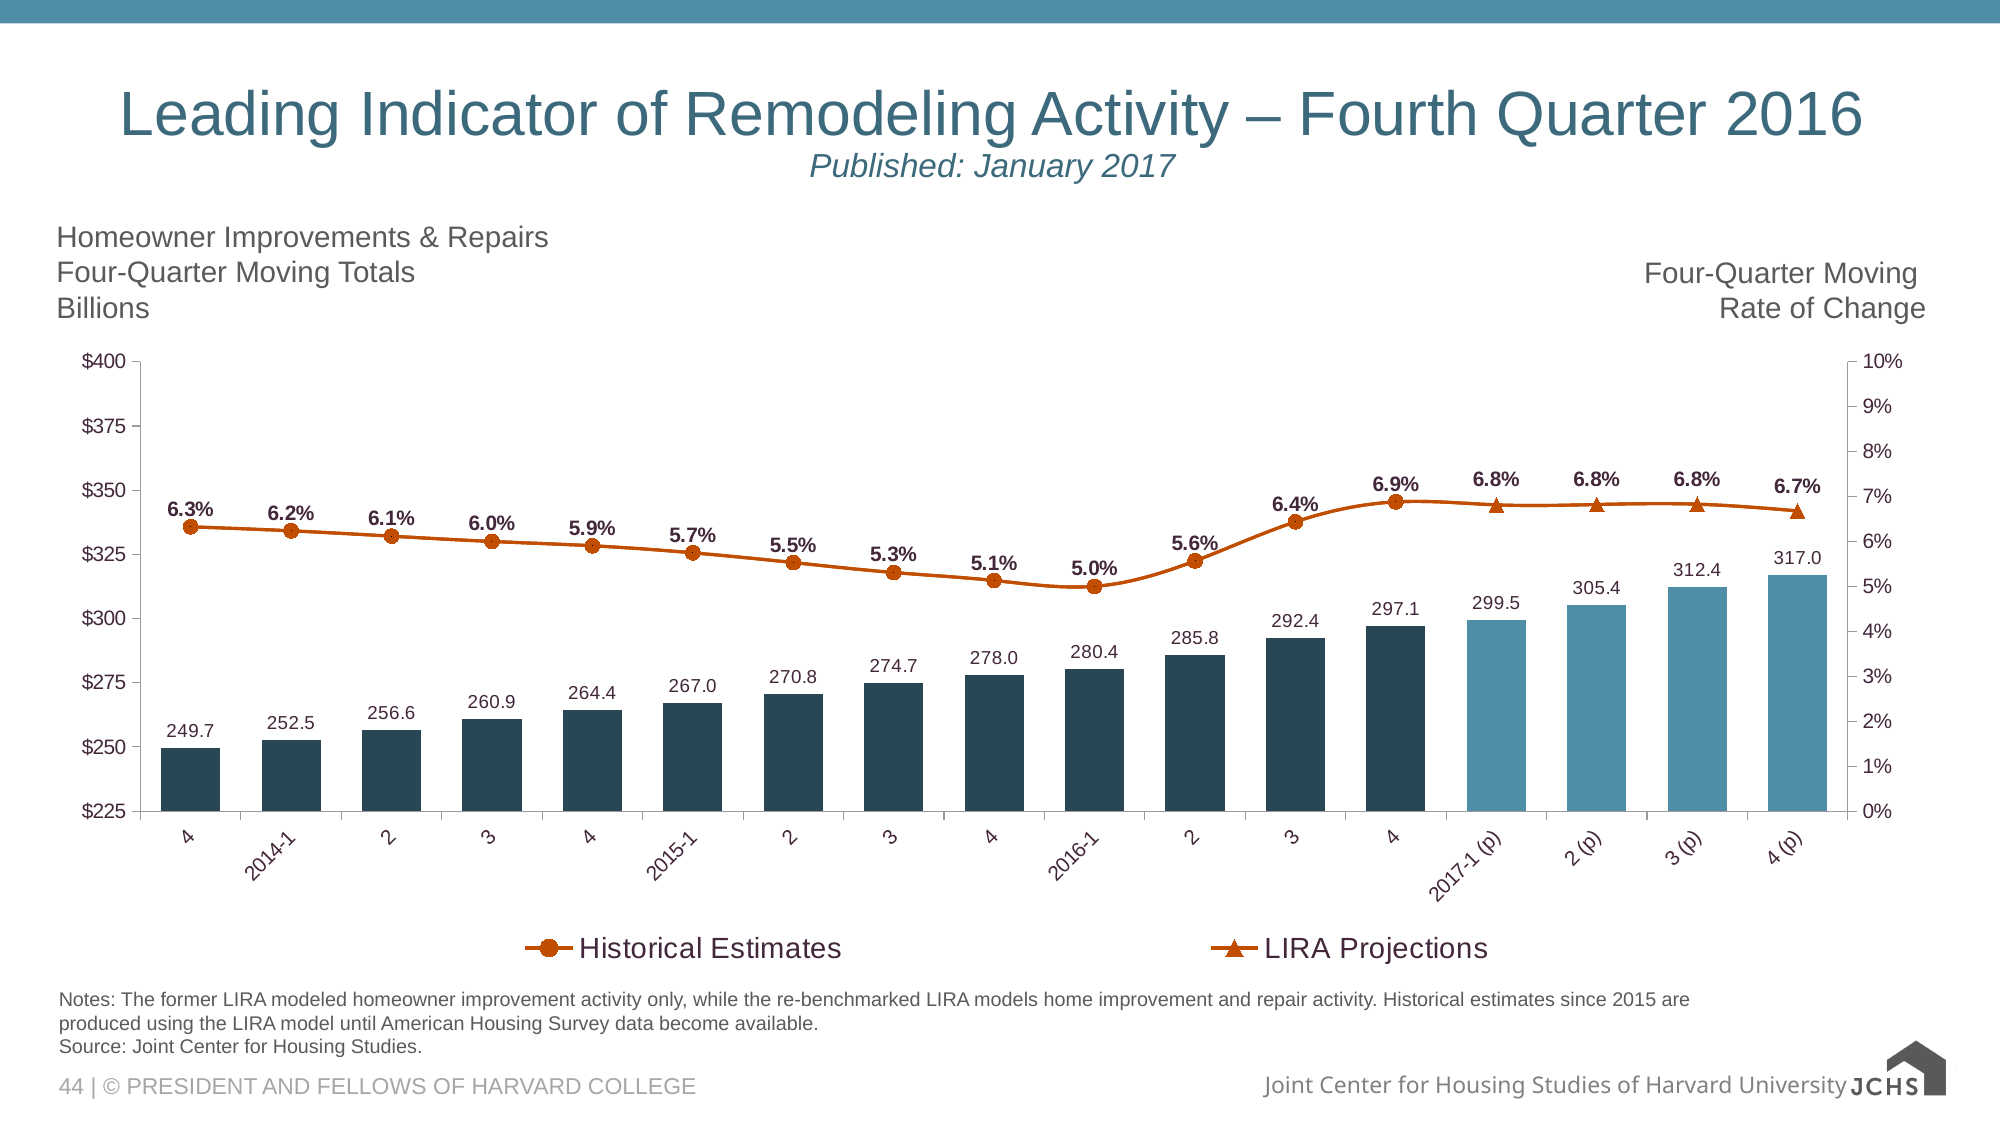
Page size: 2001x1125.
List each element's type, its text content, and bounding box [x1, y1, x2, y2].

text_box Four-Quarter Moving Rate of Change [1482, 246, 1942, 332]
text_box Notes: The former LIRA modeled homeowner improvement activity only, while the re-benchmarked LIRA models home improvement and repair activity. Historical estimates since 2015 are produced using the LIRA model until American Housing Survey data become available. Source: Joint Center for Housing Studies. [43, 979, 1752, 1066]
picture [1839, 1031, 1957, 1105]
title Leading Indicator of Remodeling Activity – Fourth Quarter 2016 Published: January 2017 [43, 59, 1942, 206]
chart [43, 337, 1942, 975]
text_box Homeowner Improvements & Repairs Four-Quarter Moving Totals Billions [41, 210, 783, 332]
